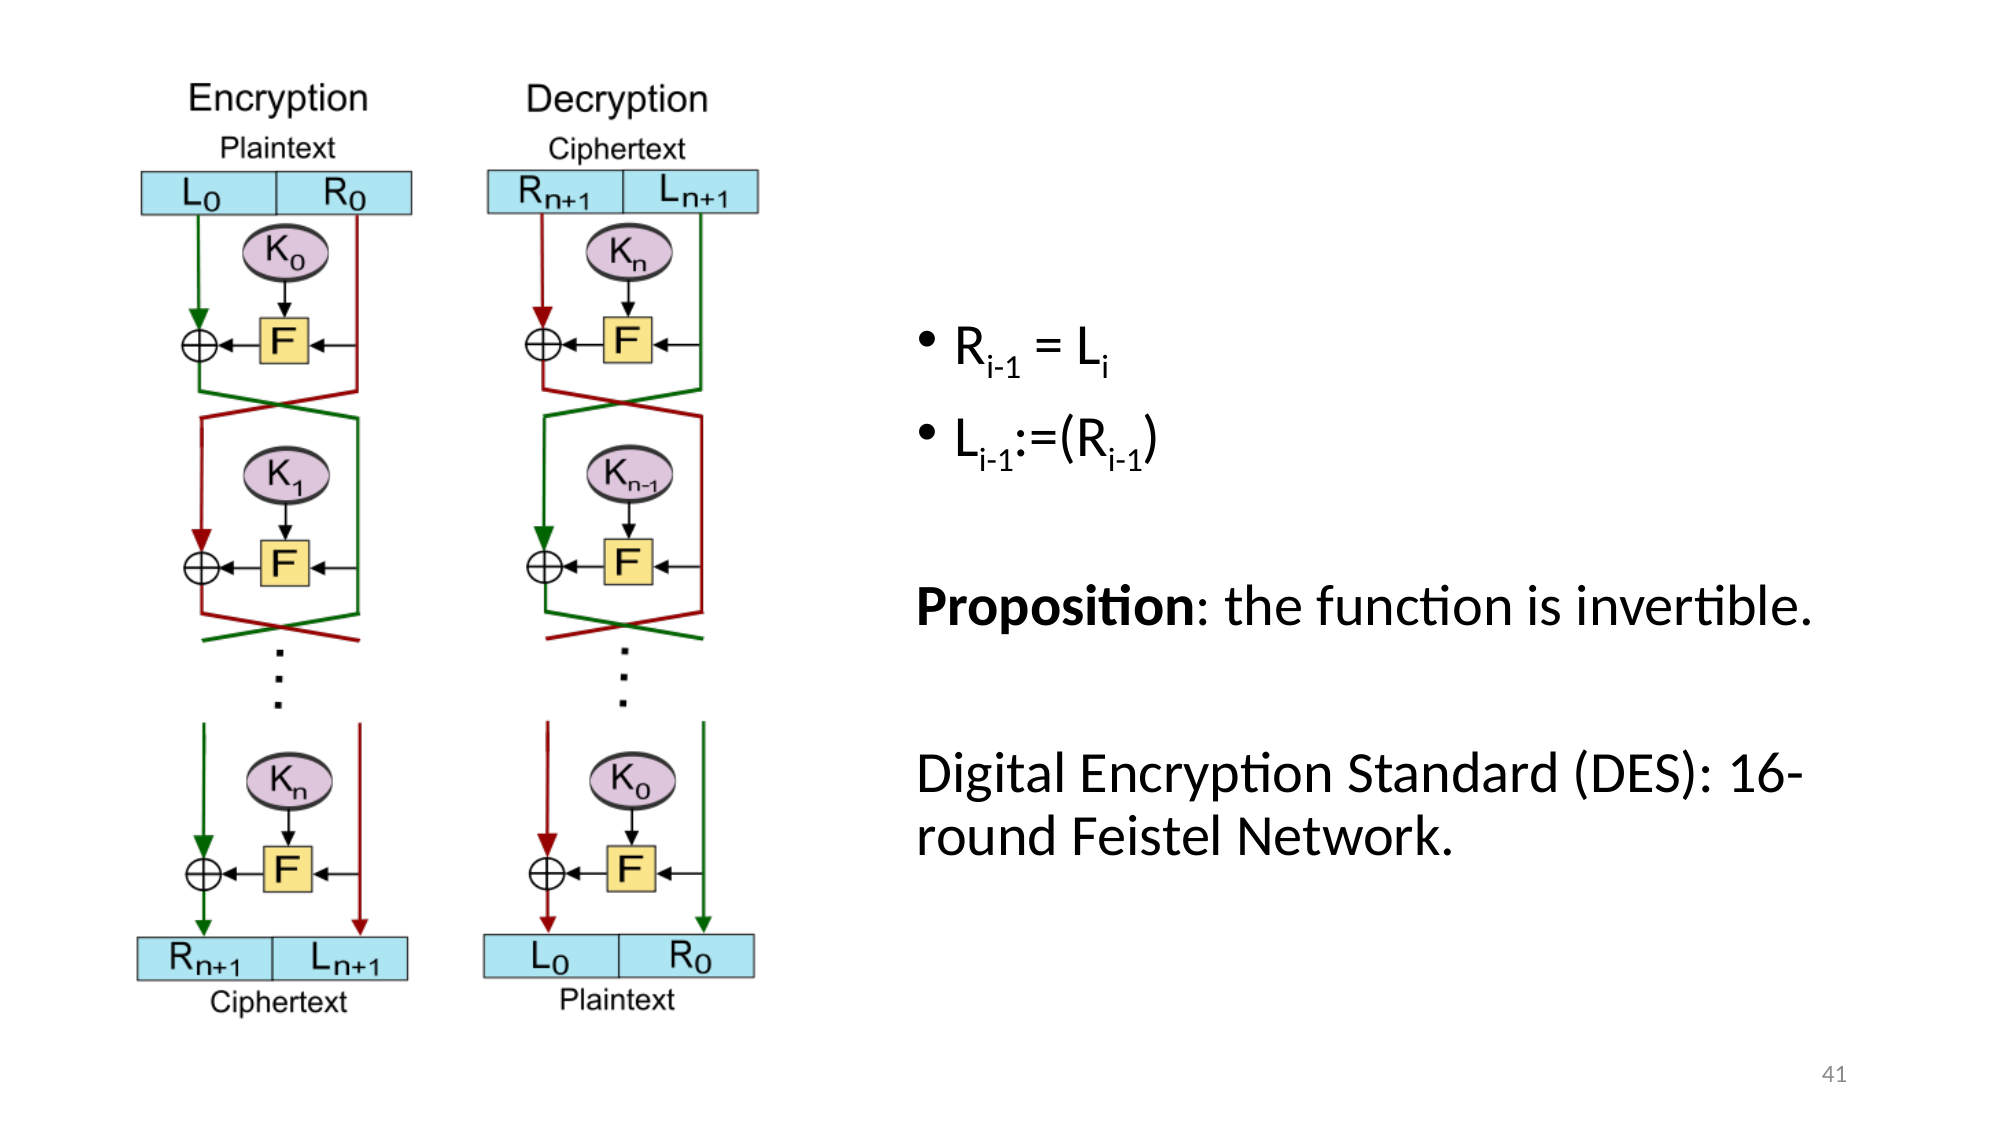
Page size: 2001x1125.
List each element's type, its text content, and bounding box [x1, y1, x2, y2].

slide_number 41 [1412, 1042, 1863, 1103]
picture [97, 38, 798, 1063]
